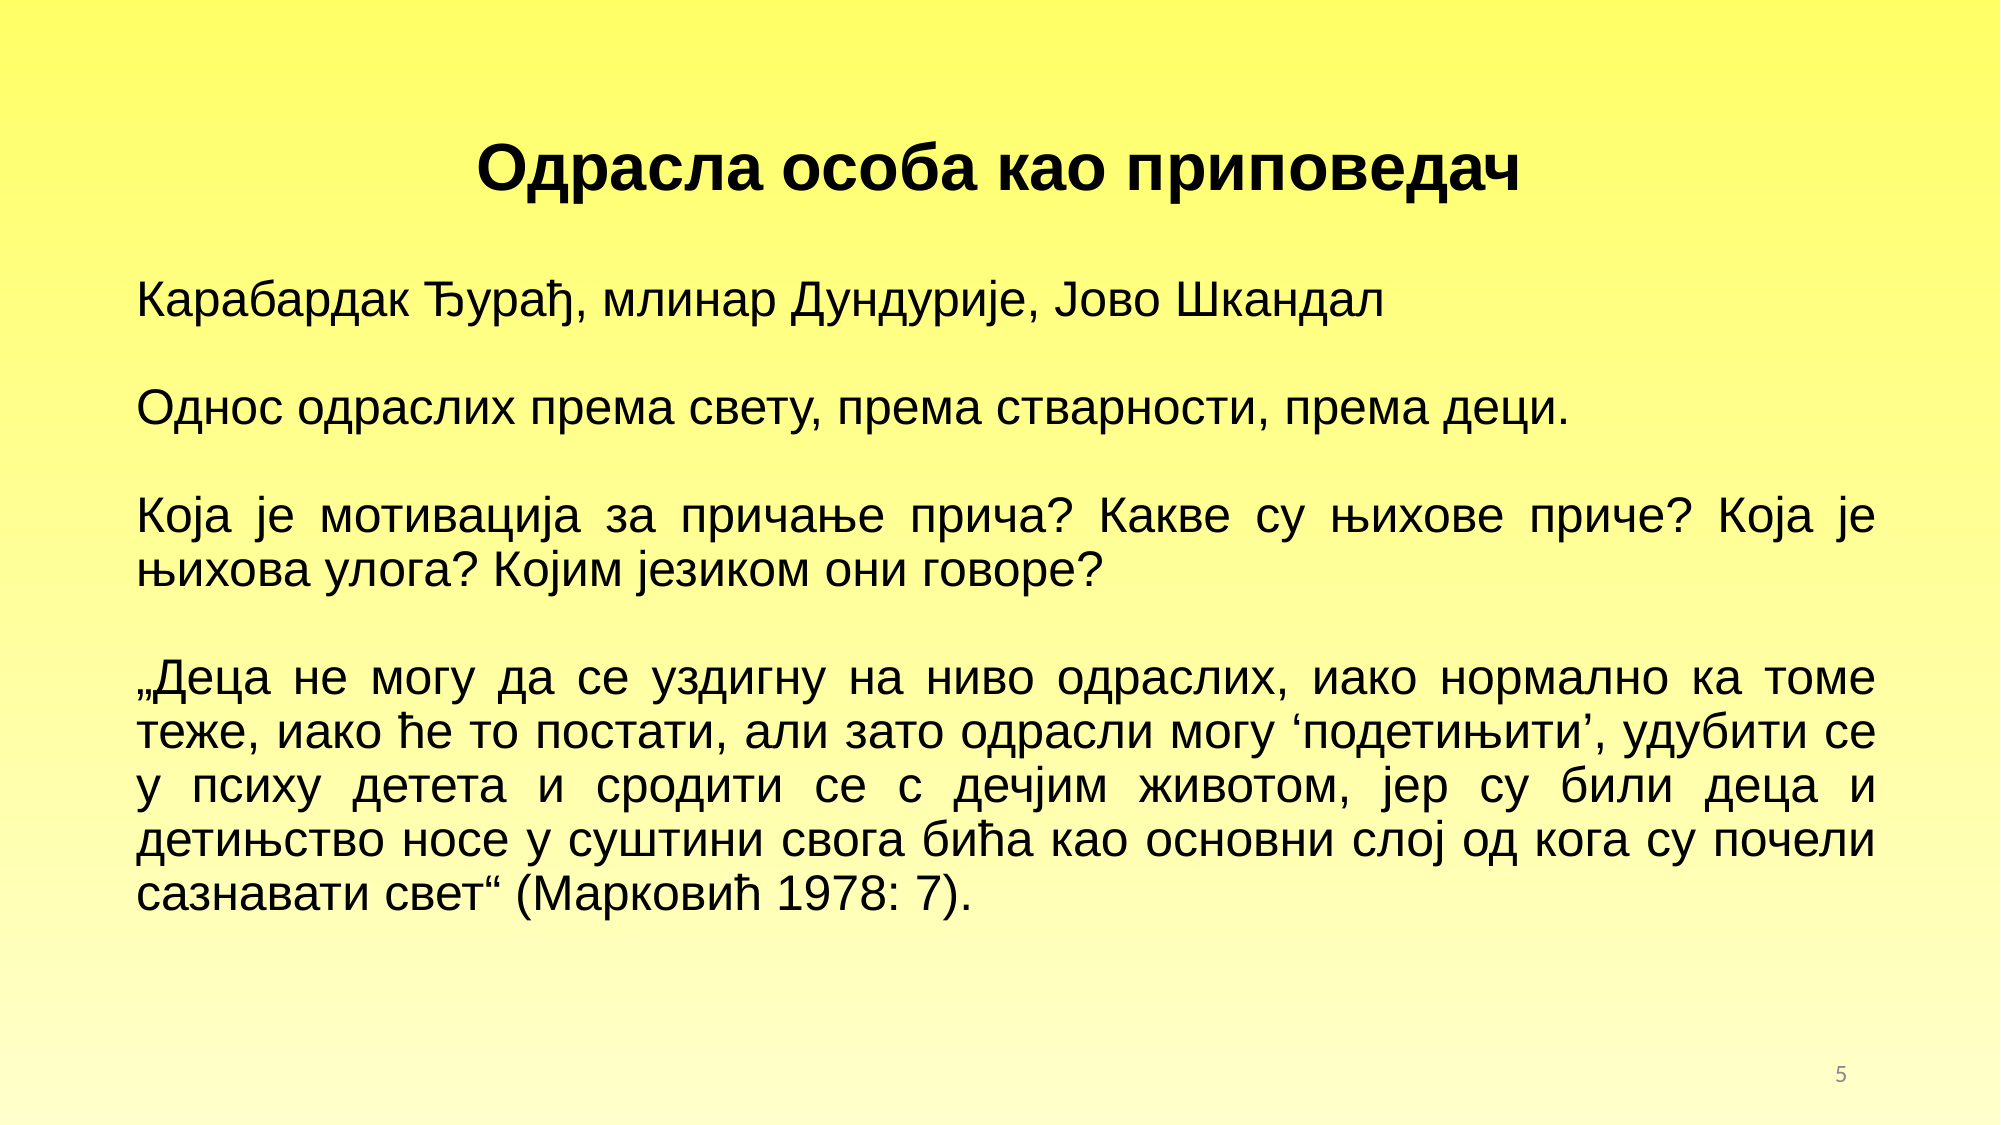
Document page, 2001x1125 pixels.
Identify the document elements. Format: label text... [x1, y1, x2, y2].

slide_number 5 [1412, 1042, 1863, 1103]
title Одрасла особа као приповедач [137, 59, 1863, 265]
list Карабардак Ђурађ, млинар Дундурије, Јово Шкандал Однос одраслих према свету, према стварности, према деци. Која је мотивација за причање прича? Какве су њихове приче? Која је њихова улога? Којим језиком они говоре? „Деца не могу да се уздигну на ниво одраслих, иако нормално ка томе теже, иако ће то постати, али зато одрасли могу ‘подетињити’, удубити се у психу детета и сродити се с дечјим животом, јер су били деца и детињство носе у суштини свога бића као основни слој од кога су почели сазнавати свет“ (Марковић 1978: 7). [121, 265, 1893, 1058]
